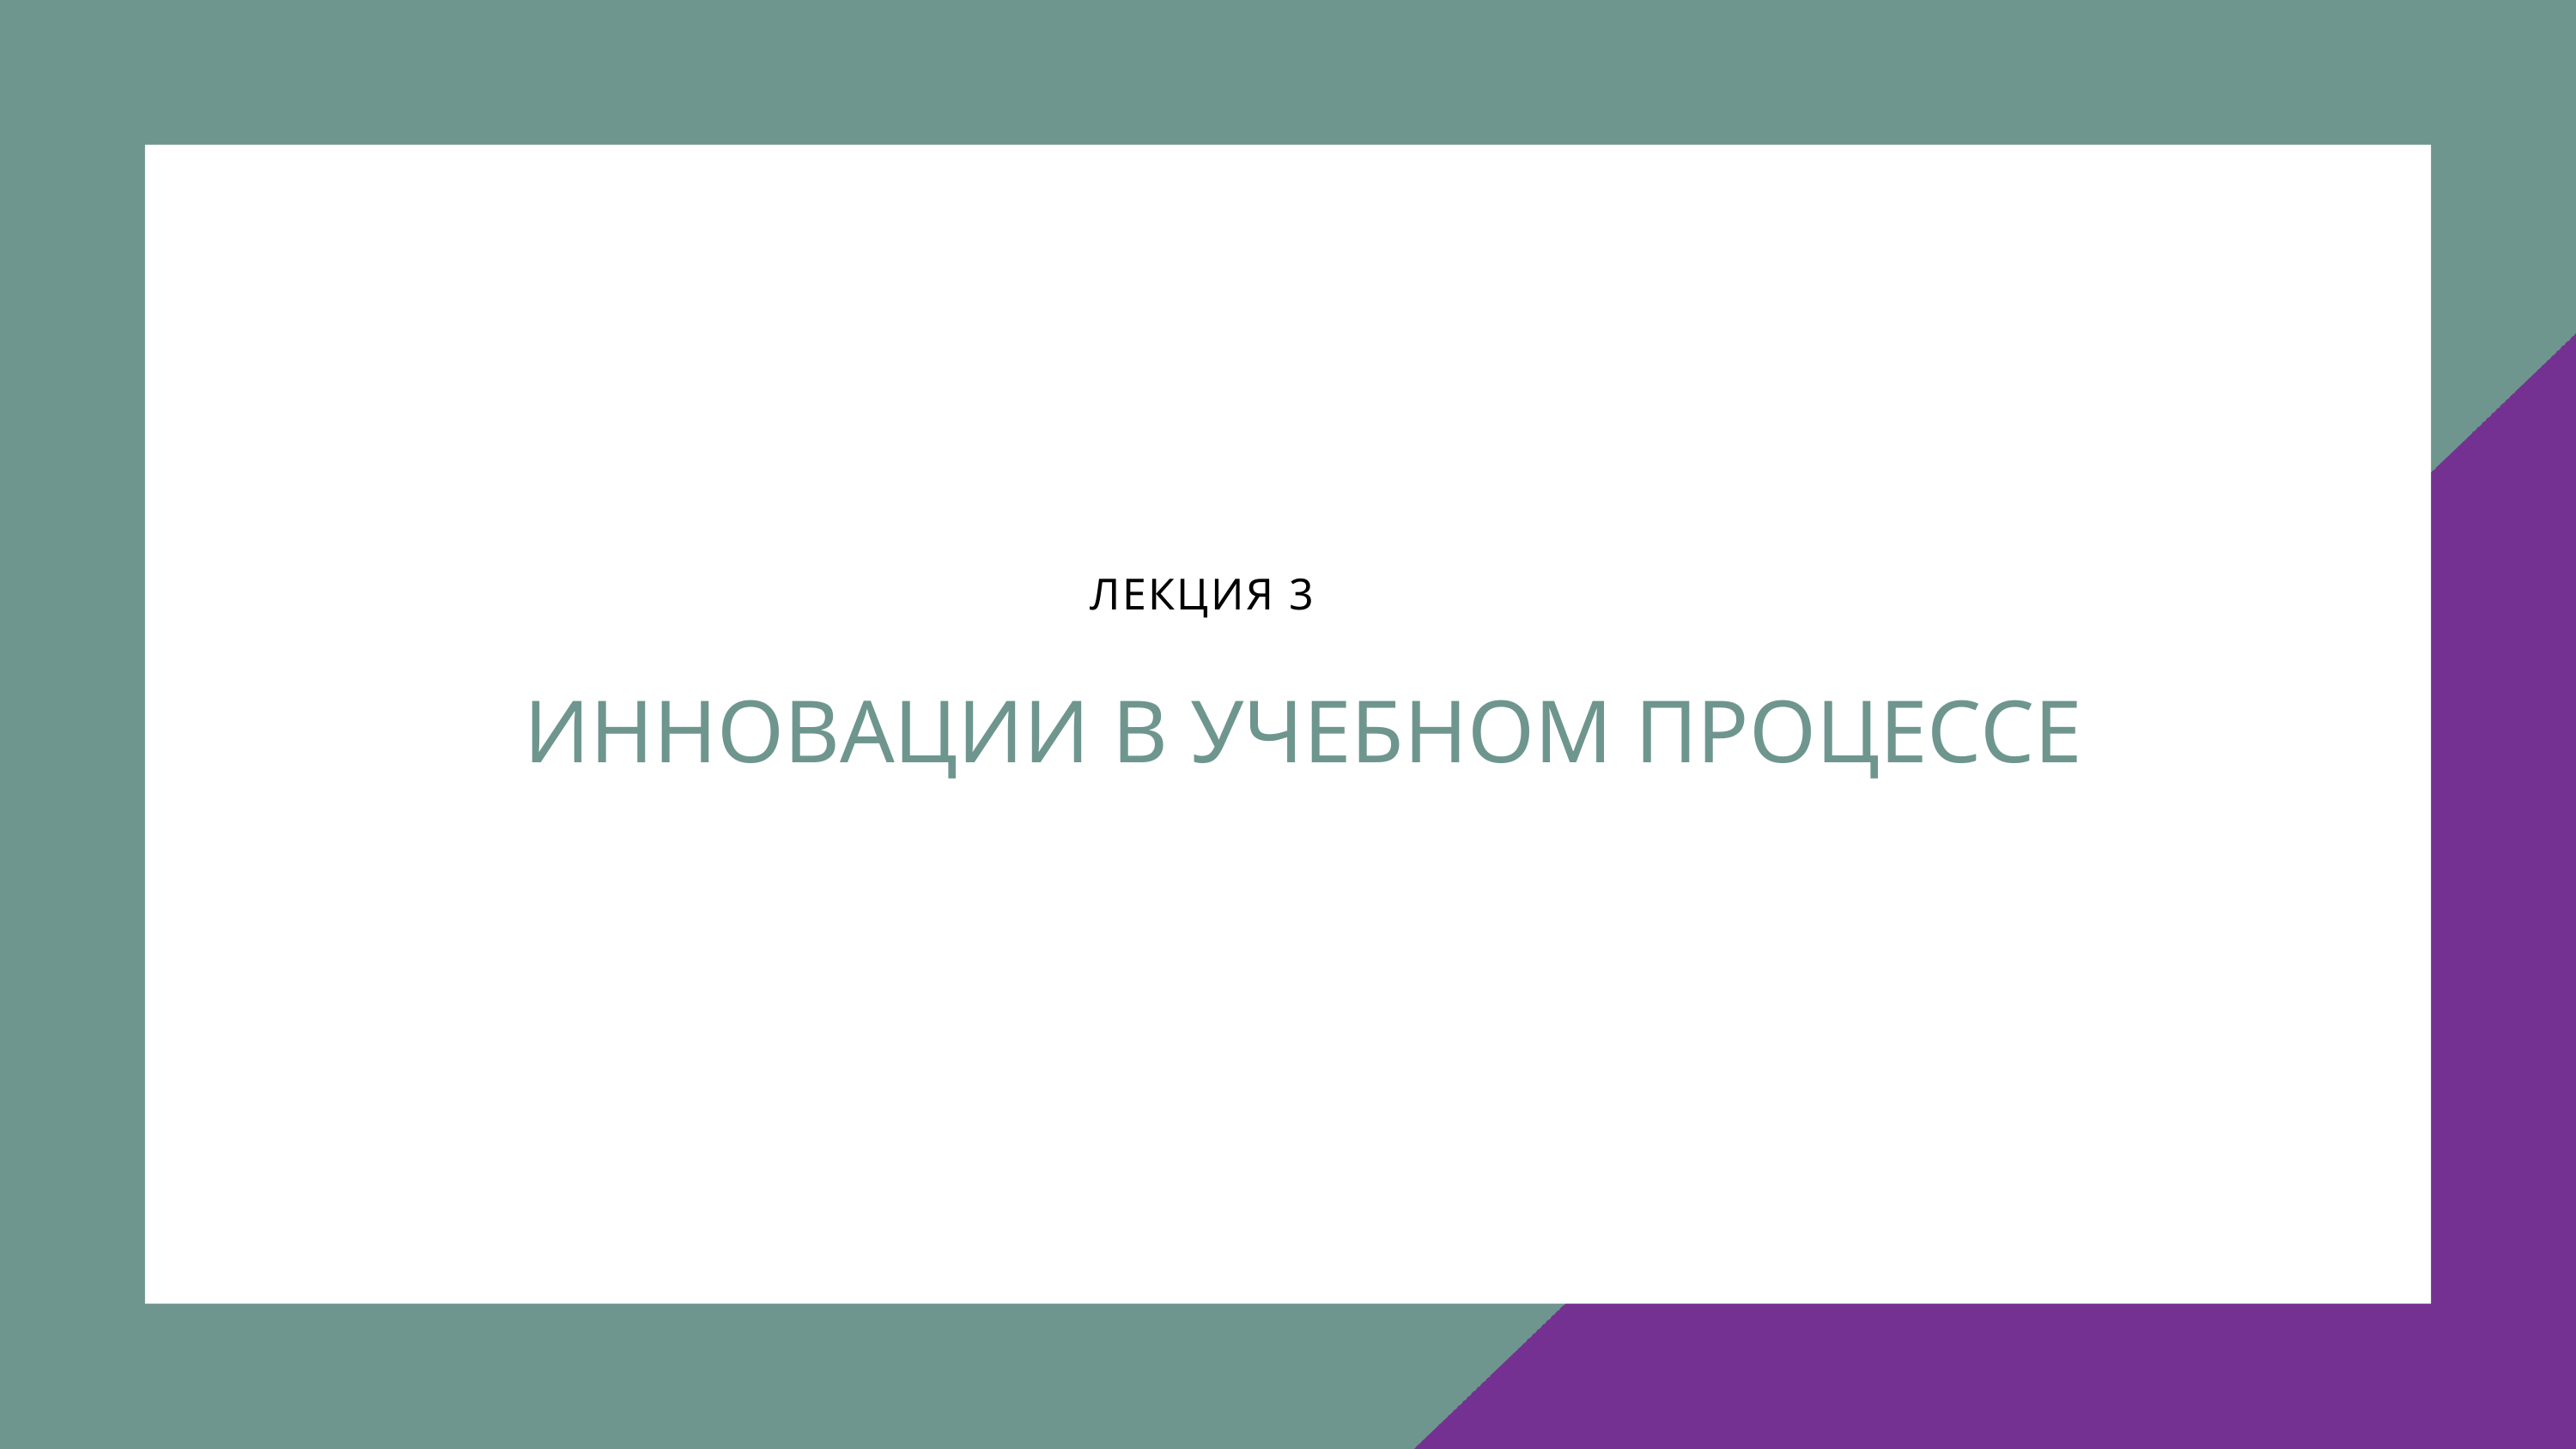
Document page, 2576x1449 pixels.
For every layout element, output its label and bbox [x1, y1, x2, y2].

text_box [144, 144, 2432, 1304]
picture [1285, 236, 2576, 1449]
text_box [270, 562, 2337, 886]
